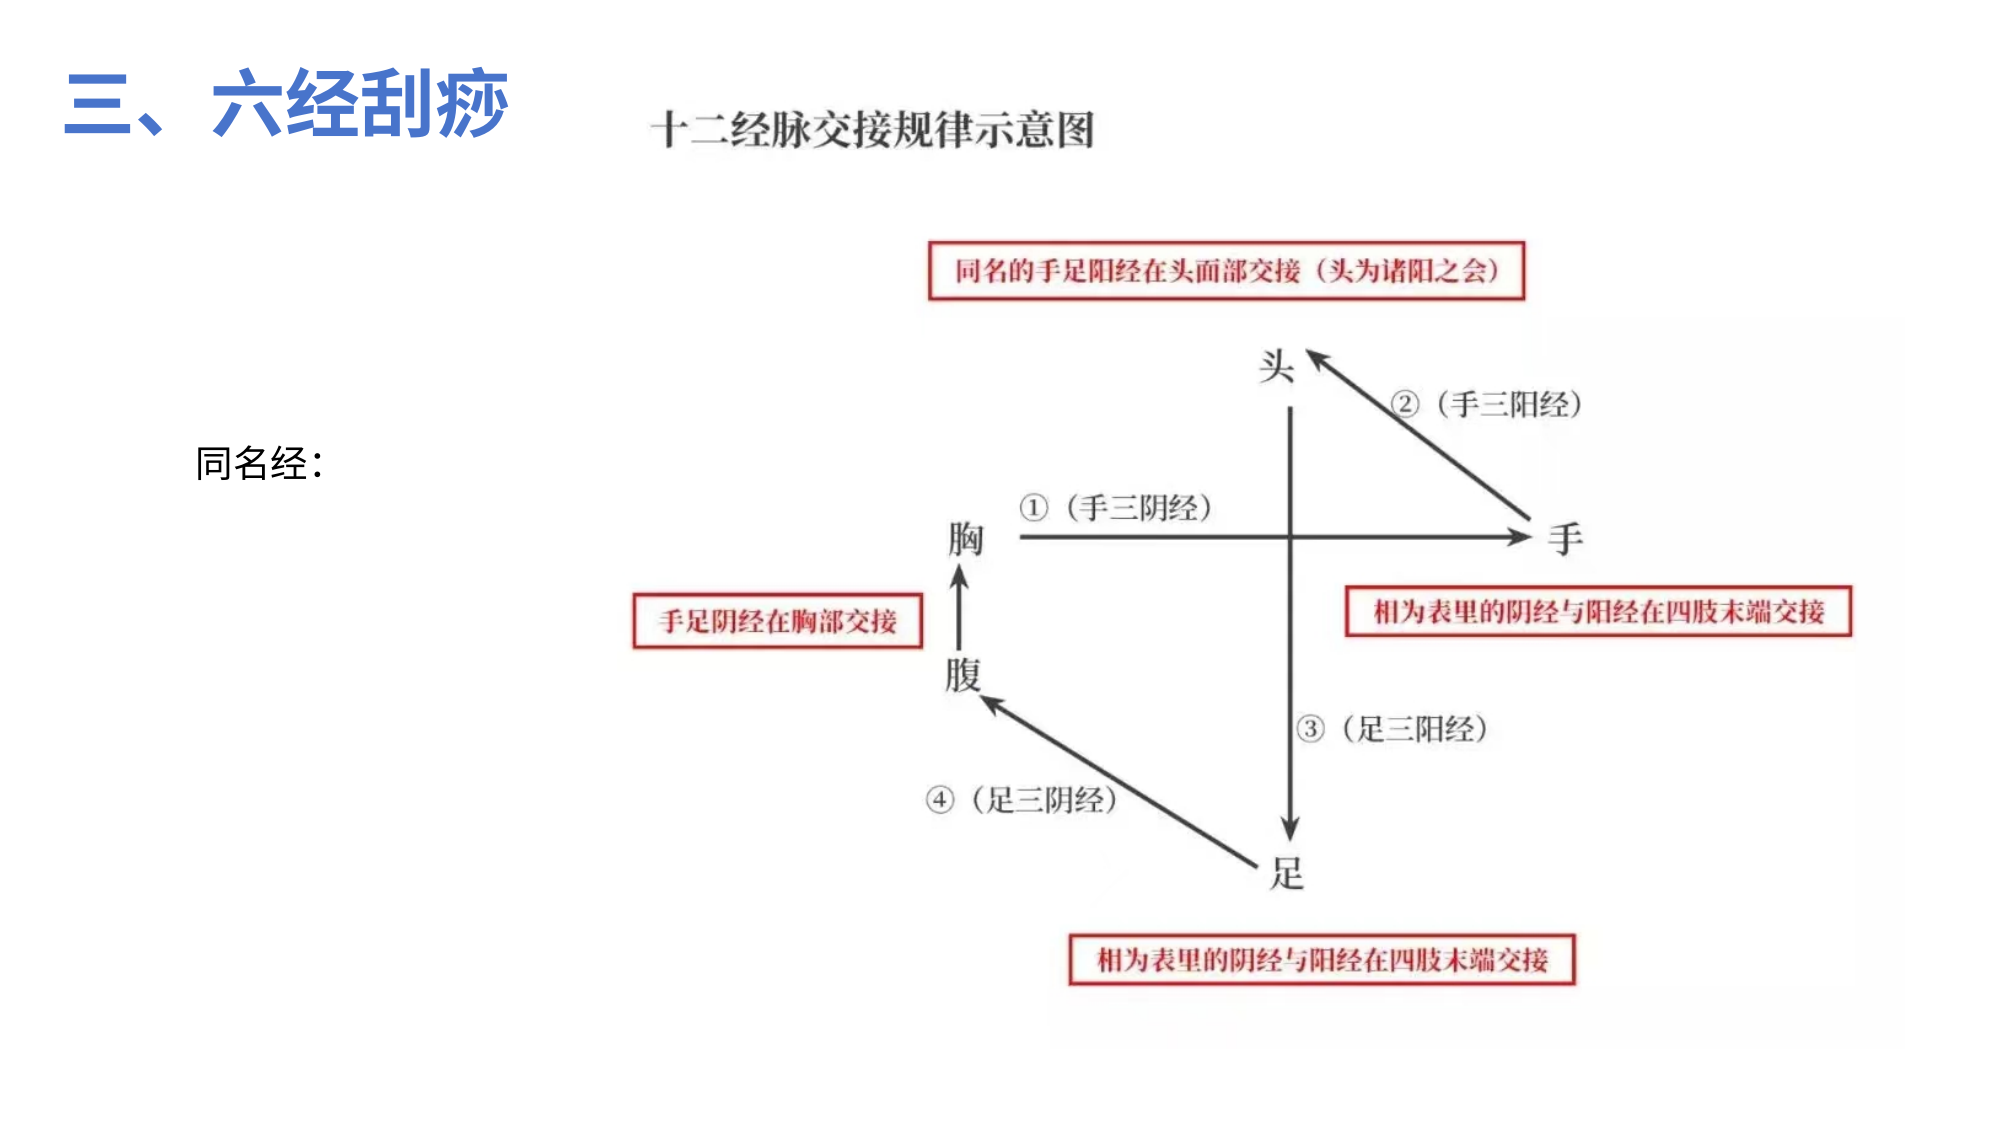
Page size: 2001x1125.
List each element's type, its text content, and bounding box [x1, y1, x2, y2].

text_box 同名经： [181, 432, 578, 538]
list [578, 42, 1905, 1049]
title 三、六经刮痧 [45, 13, 556, 203]
